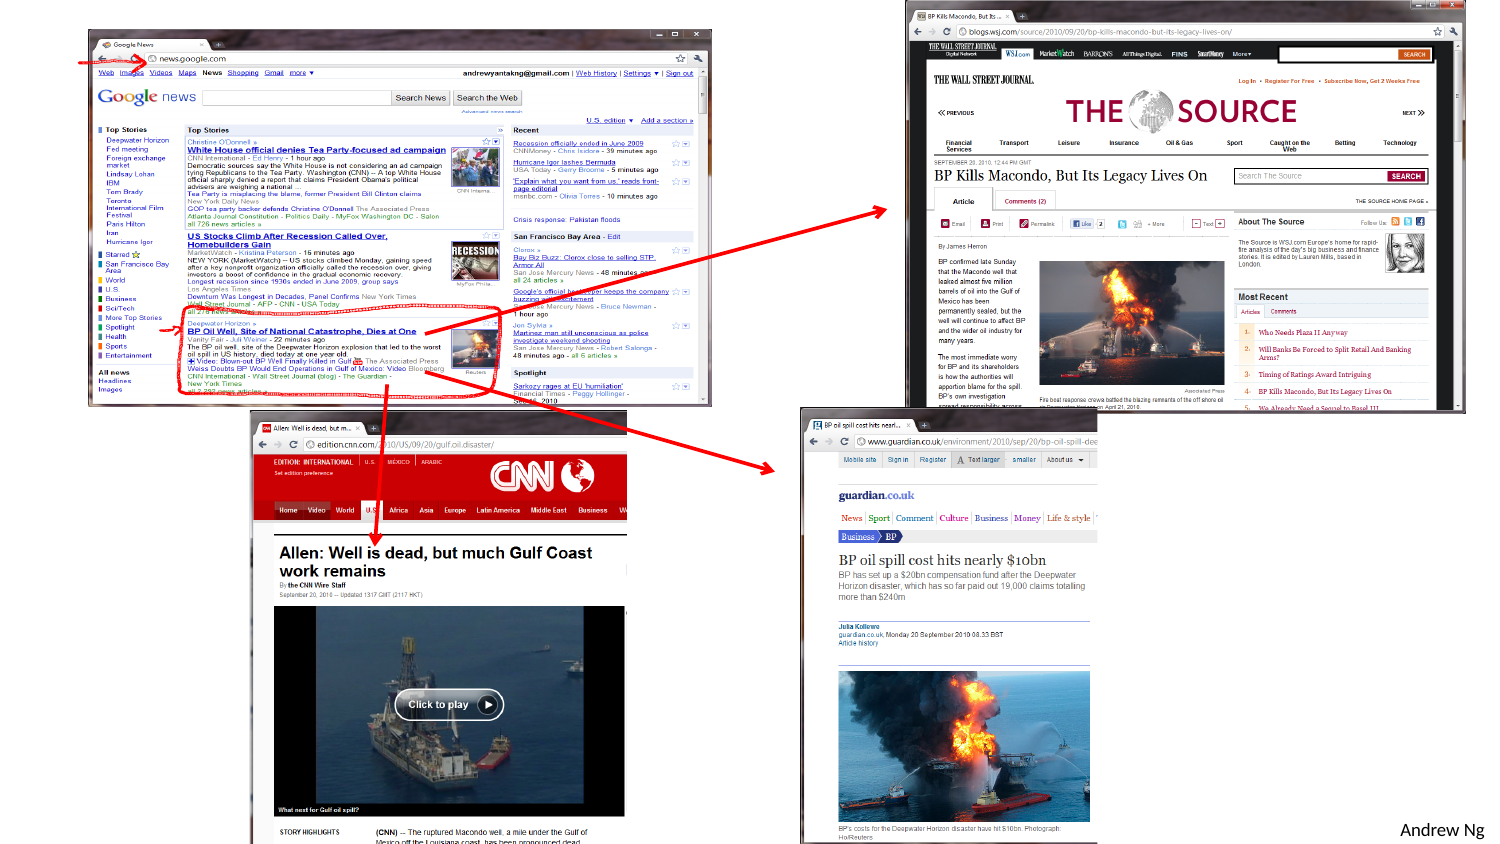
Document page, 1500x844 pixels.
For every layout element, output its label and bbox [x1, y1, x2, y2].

picture [73, 29, 712, 408]
picture [249, 410, 628, 844]
picture [799, 0, 1467, 844]
text_box [716, 205, 888, 256]
text_box [632, 430, 775, 475]
